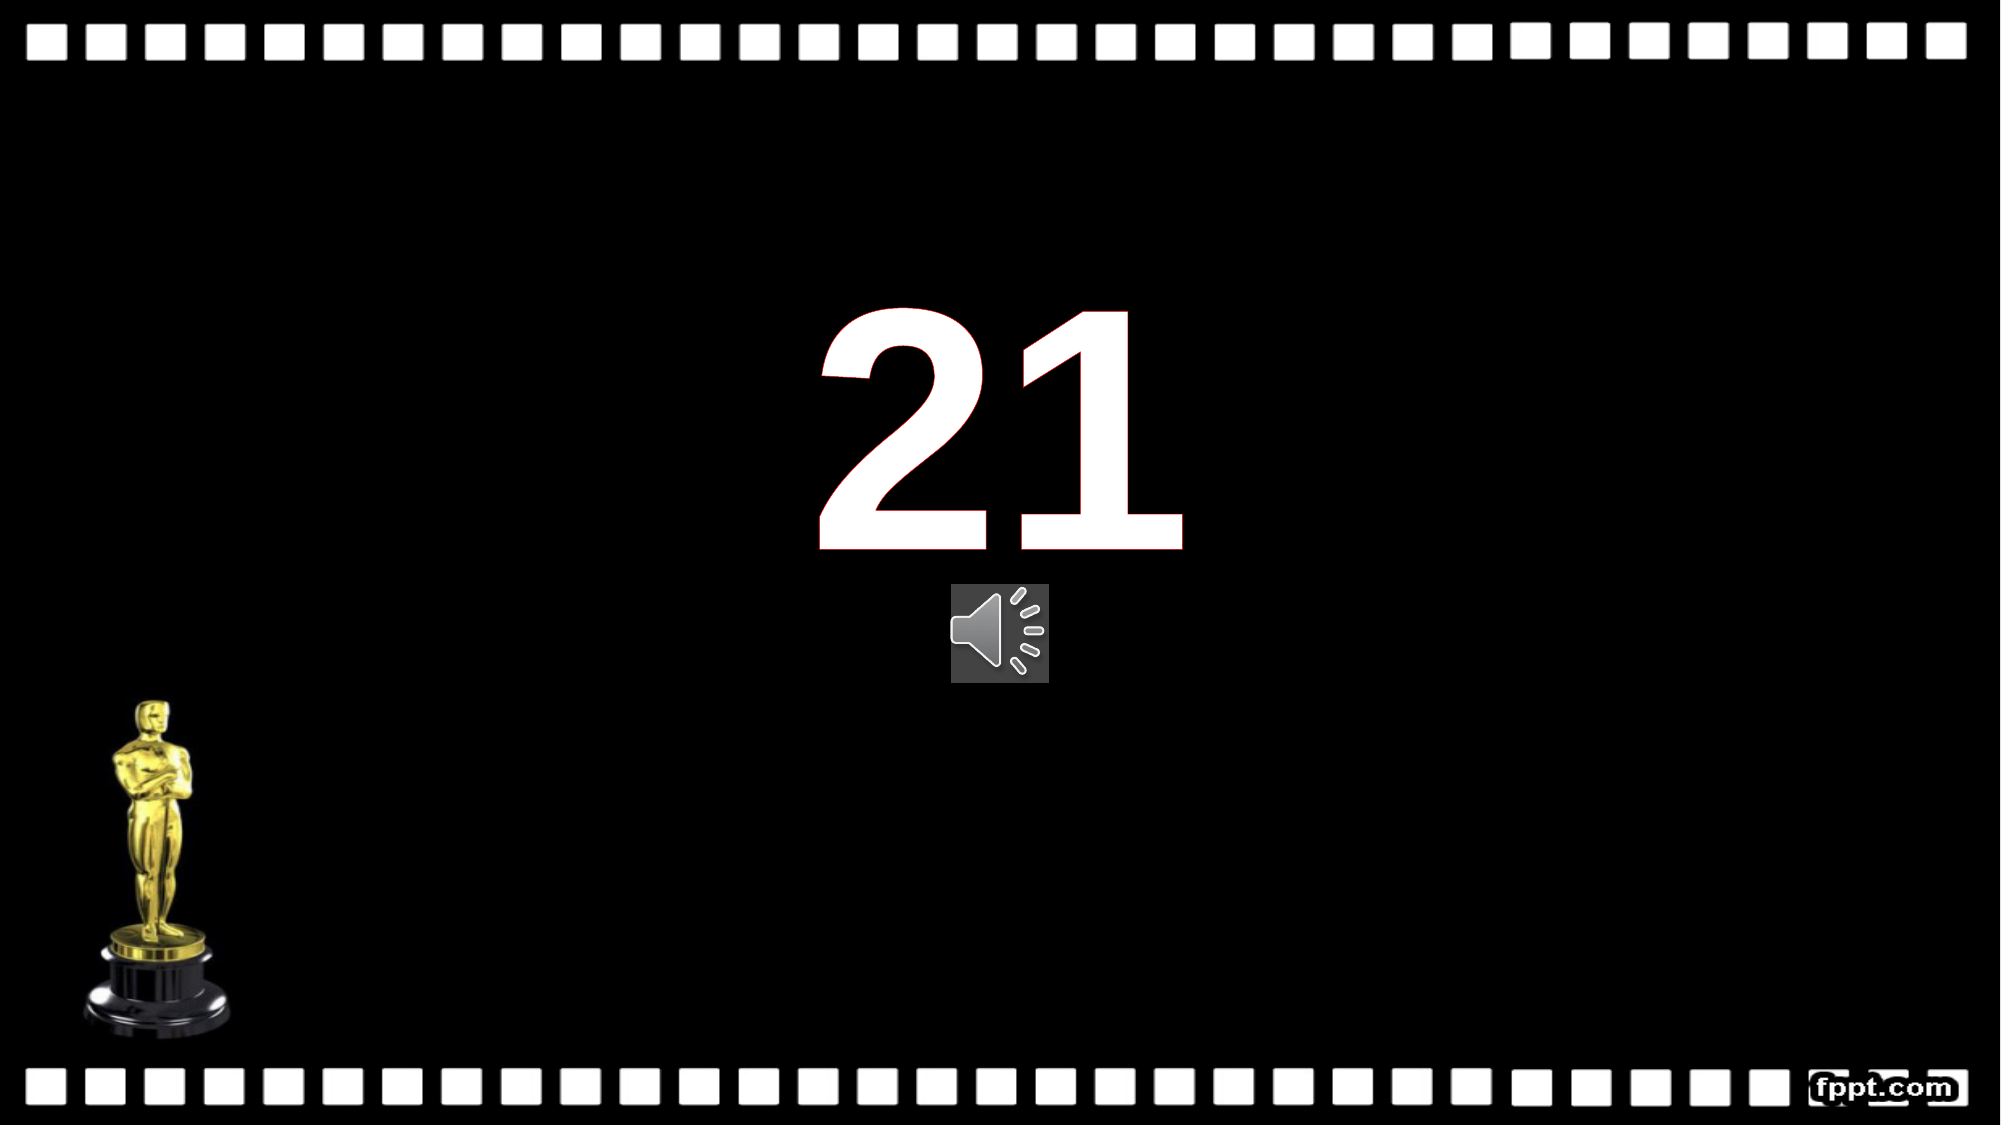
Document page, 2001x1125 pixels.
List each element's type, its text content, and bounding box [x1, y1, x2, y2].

picture [0, 0, 2001, 1125]
text_box 21 [792, 196, 1208, 627]
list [949, 583, 1050, 684]
